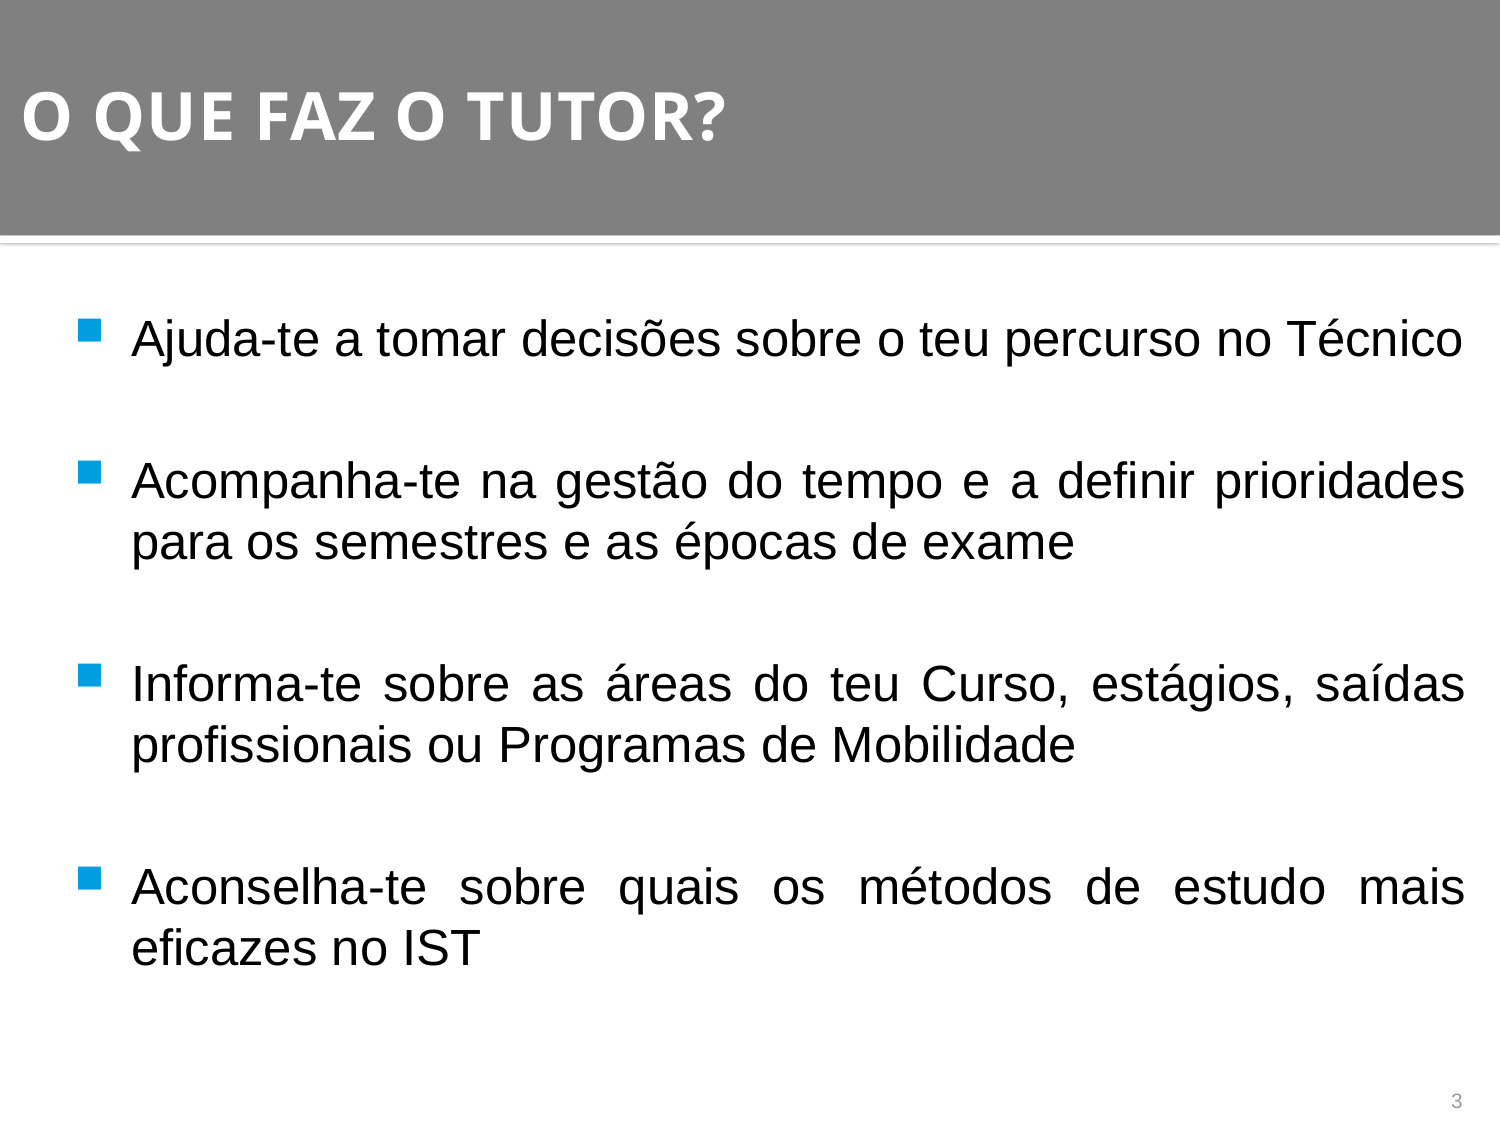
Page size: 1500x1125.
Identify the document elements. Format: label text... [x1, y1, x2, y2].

title O que faz o Tutor? [5, 42, 1140, 186]
text_box 3 [1337, 1053, 1463, 1114]
text_box Ajuda-te a tomar decisões sobre o teu percurso no Técnico Acompanha-te na gestão do tempo e a definir prioridades para os semestres e as épocas de exame Informa-te sobre as áreas do teu Curso, estágios, saídas profissionais ou Programas de Mobilidade Aconselha-te sobre quais os métodos de estudo mais eficazes no IST [64, 290, 1483, 1000]
